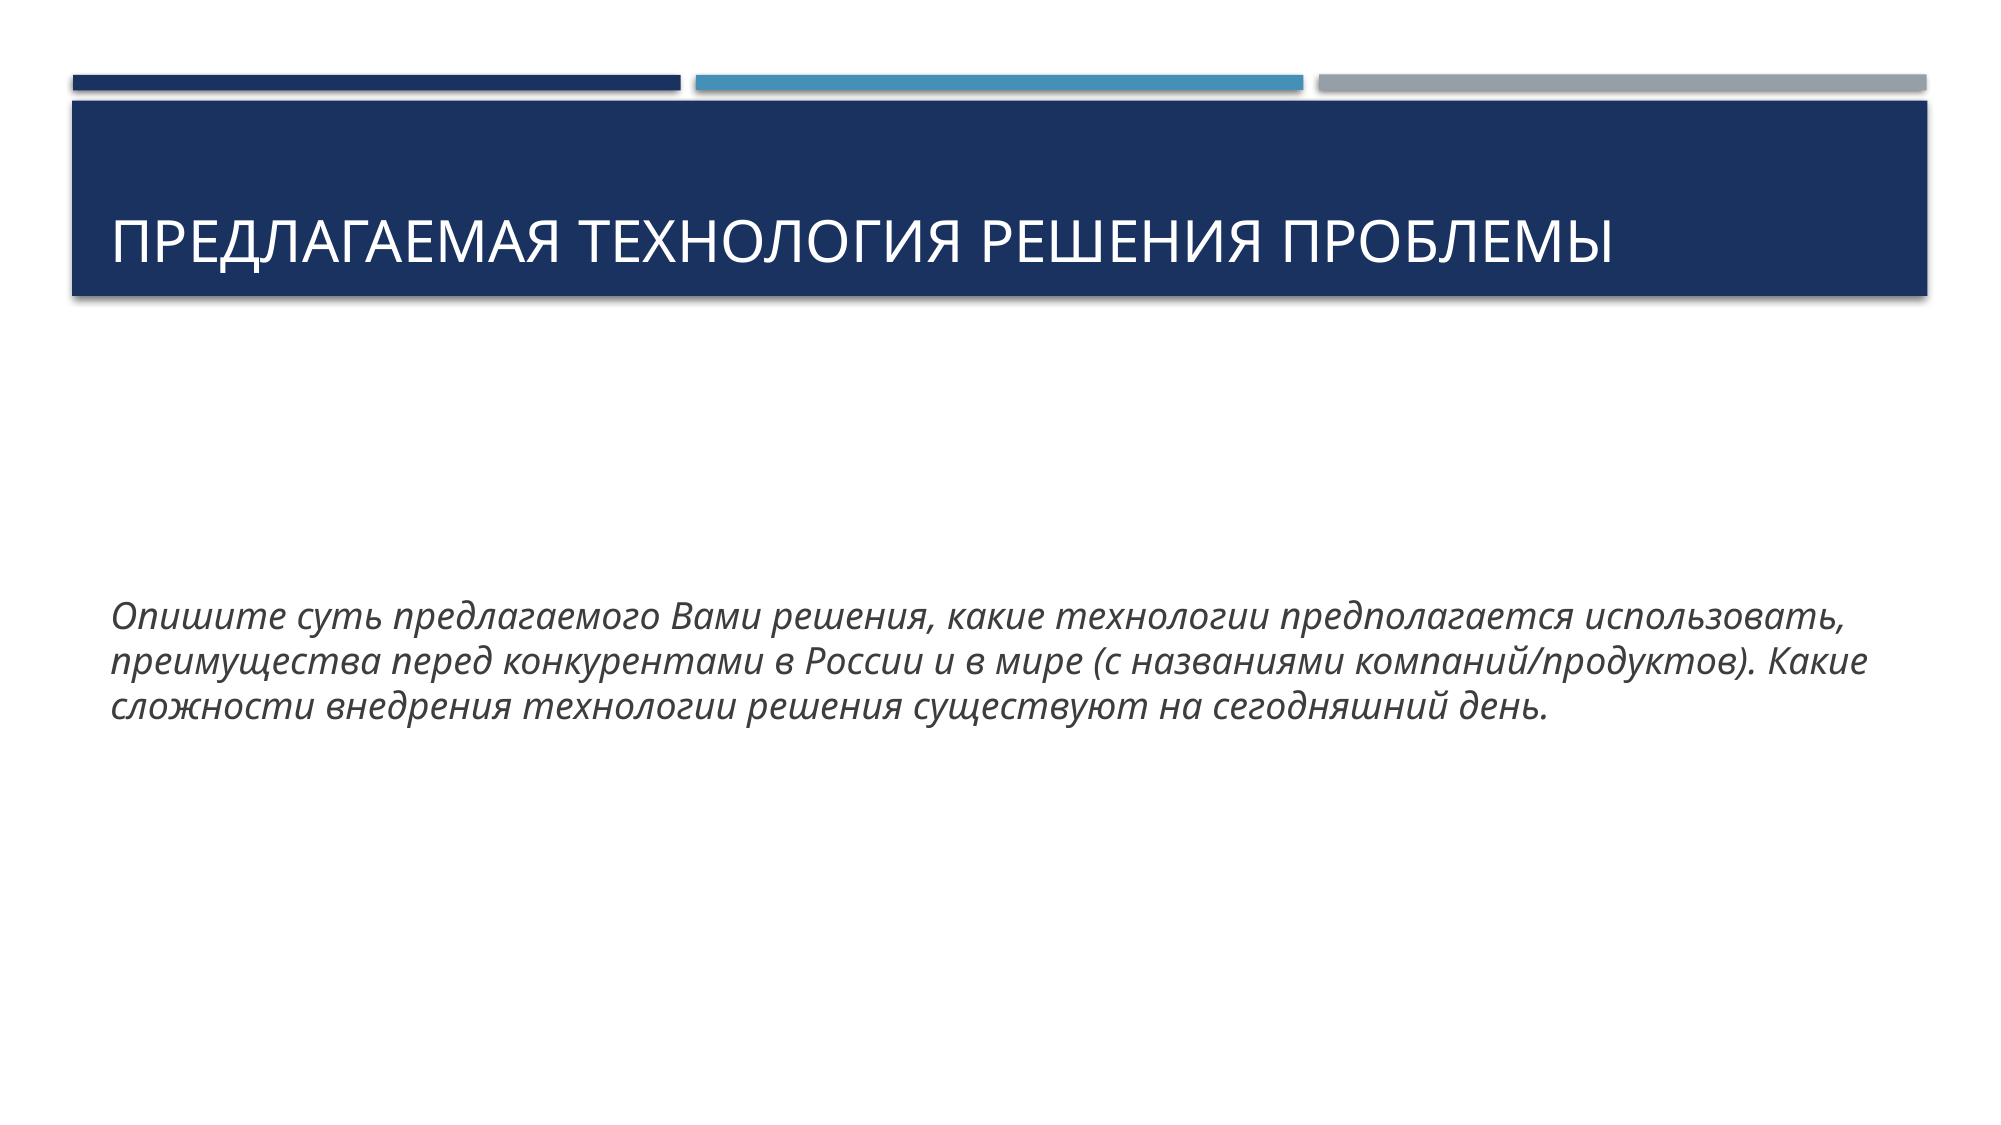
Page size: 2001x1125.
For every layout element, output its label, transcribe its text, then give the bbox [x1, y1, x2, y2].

list Опишите суть предлагаемого Вами решения, какие технологии предполагается использовать, преимущества перед конкурентами в России и в мире (с названиями компаний/продуктов). Какие сложности внедрения технологии решения существуют на сегодняшний день. [95, 357, 1905, 962]
title Предлагаемая технология решения проблемы [95, 115, 1905, 282]
